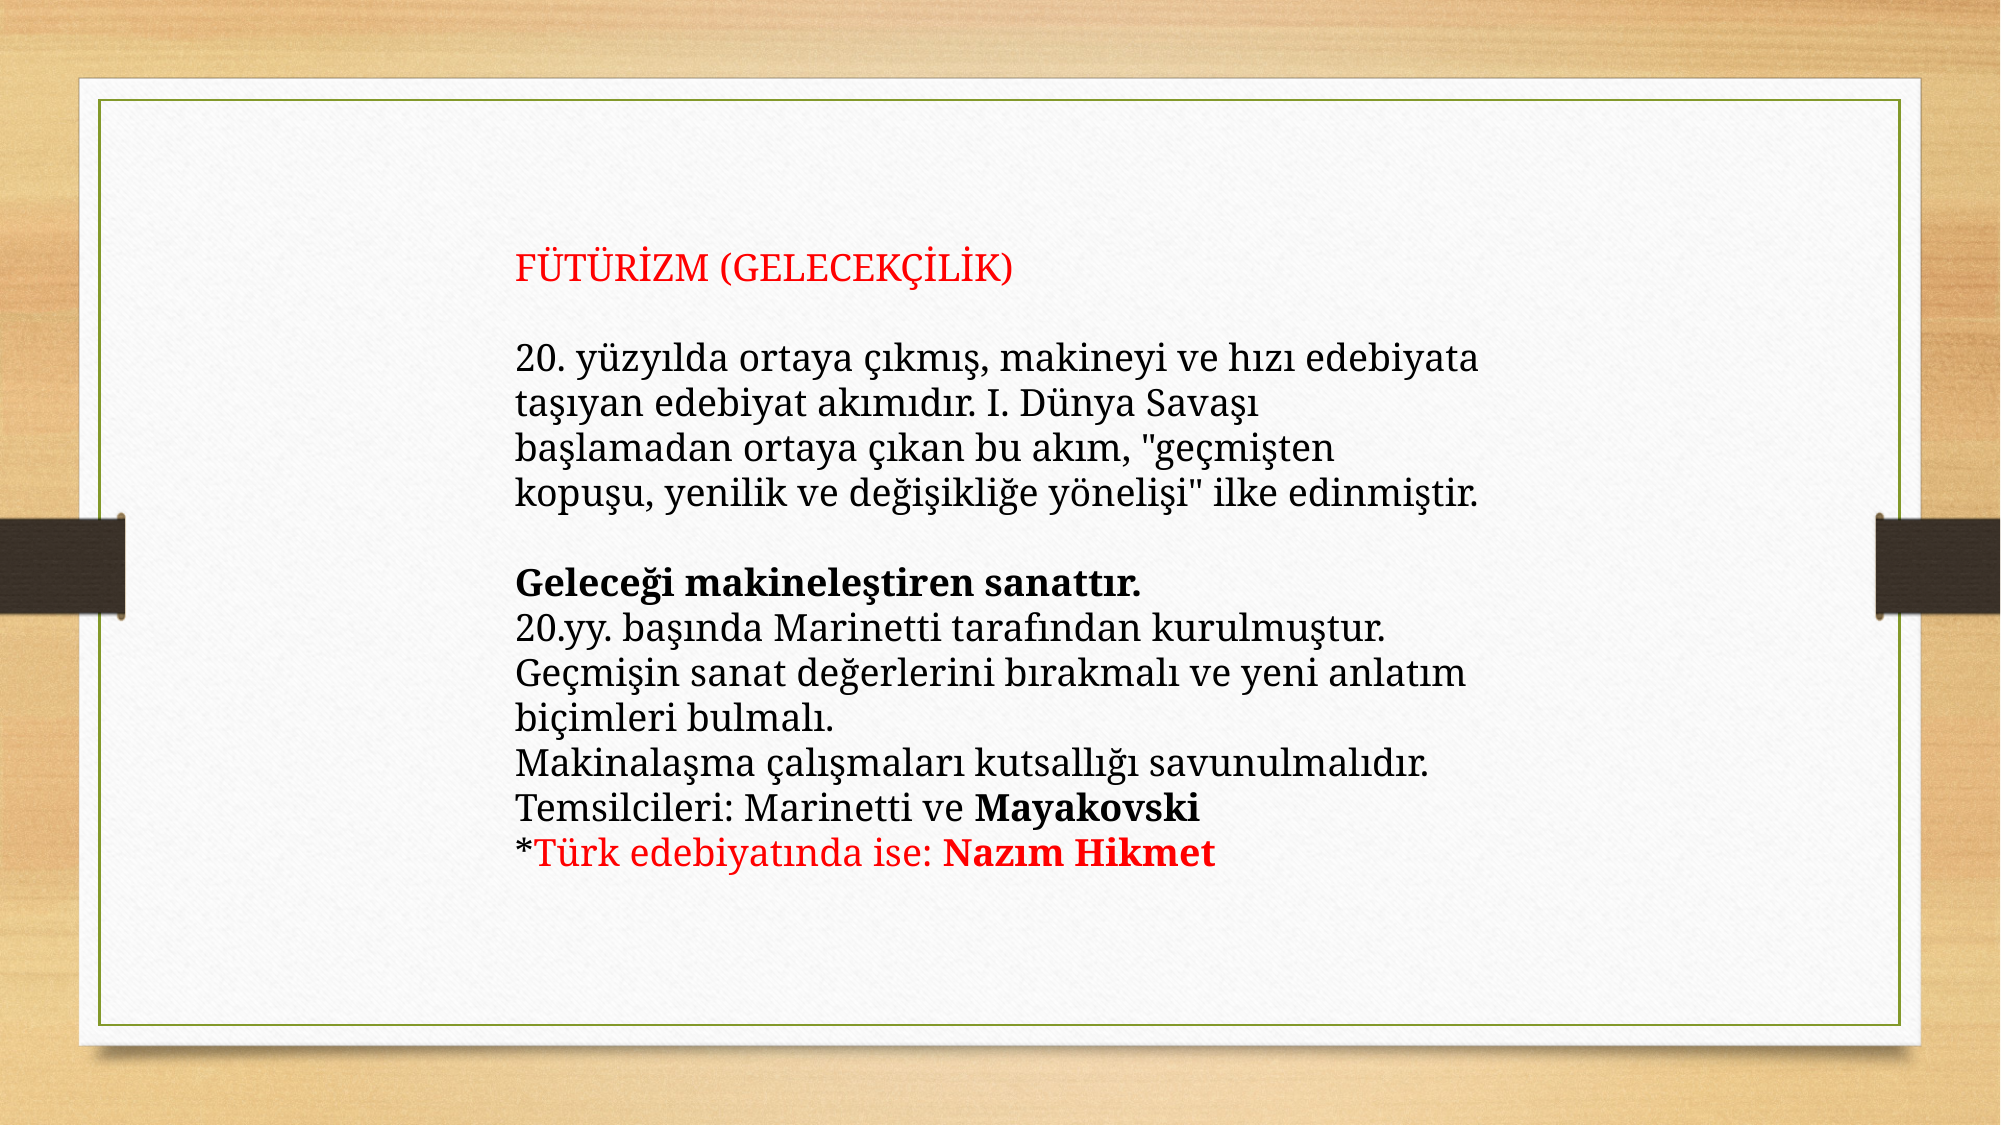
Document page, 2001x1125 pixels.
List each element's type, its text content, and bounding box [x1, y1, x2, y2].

text_box FÜTÜRİZM (GELECEKÇİLİK) 20. yüzyılda ortaya çıkmış, makineyi ve hızı edebiyata taşıyan edebiyat akımıdır. I. Dünya Savaşı başlamadan ortaya çıkan bu akım, "geçmişten kopuşu, yenilik ve değişikliğe yönelişi" ilke edinmiştir. Geleceği makineleştiren sanattır. 20.yy. başında Marinetti tarafından kurulmuştur. Geçmişin sanat değerlerini bırakmalı ve yeni anlatım biçimleri bulmalı. Makinalaşma çalışmaları kutsallığı savunulmalıdır. Temsilcileri: Marinetti ve Mayakovski *Türk edebiyatında ise: Nazım Hikmet [500, 236, 1500, 882]
picture [0, 0, 2001, 1125]
